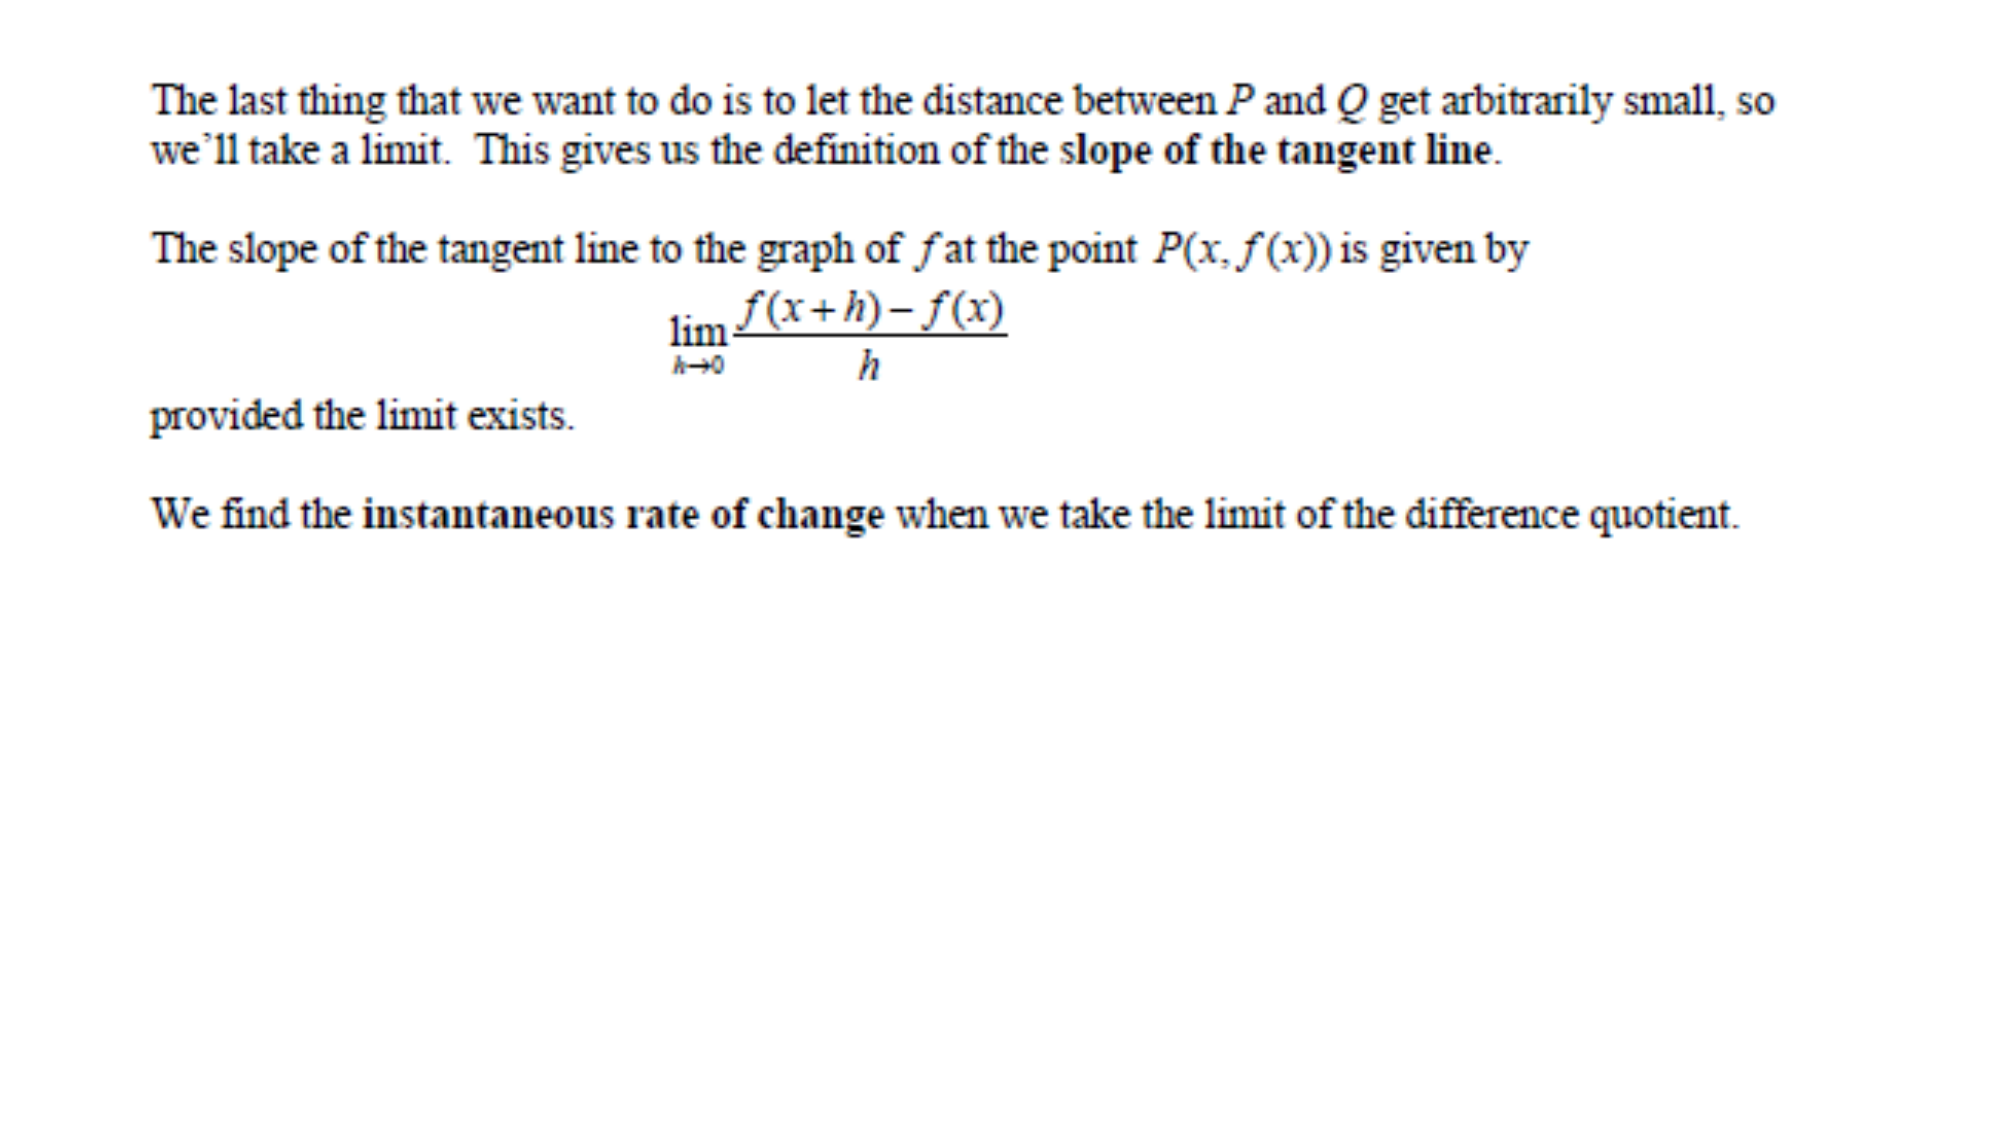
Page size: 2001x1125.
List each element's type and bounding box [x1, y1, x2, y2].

list [125, 63, 1827, 557]
